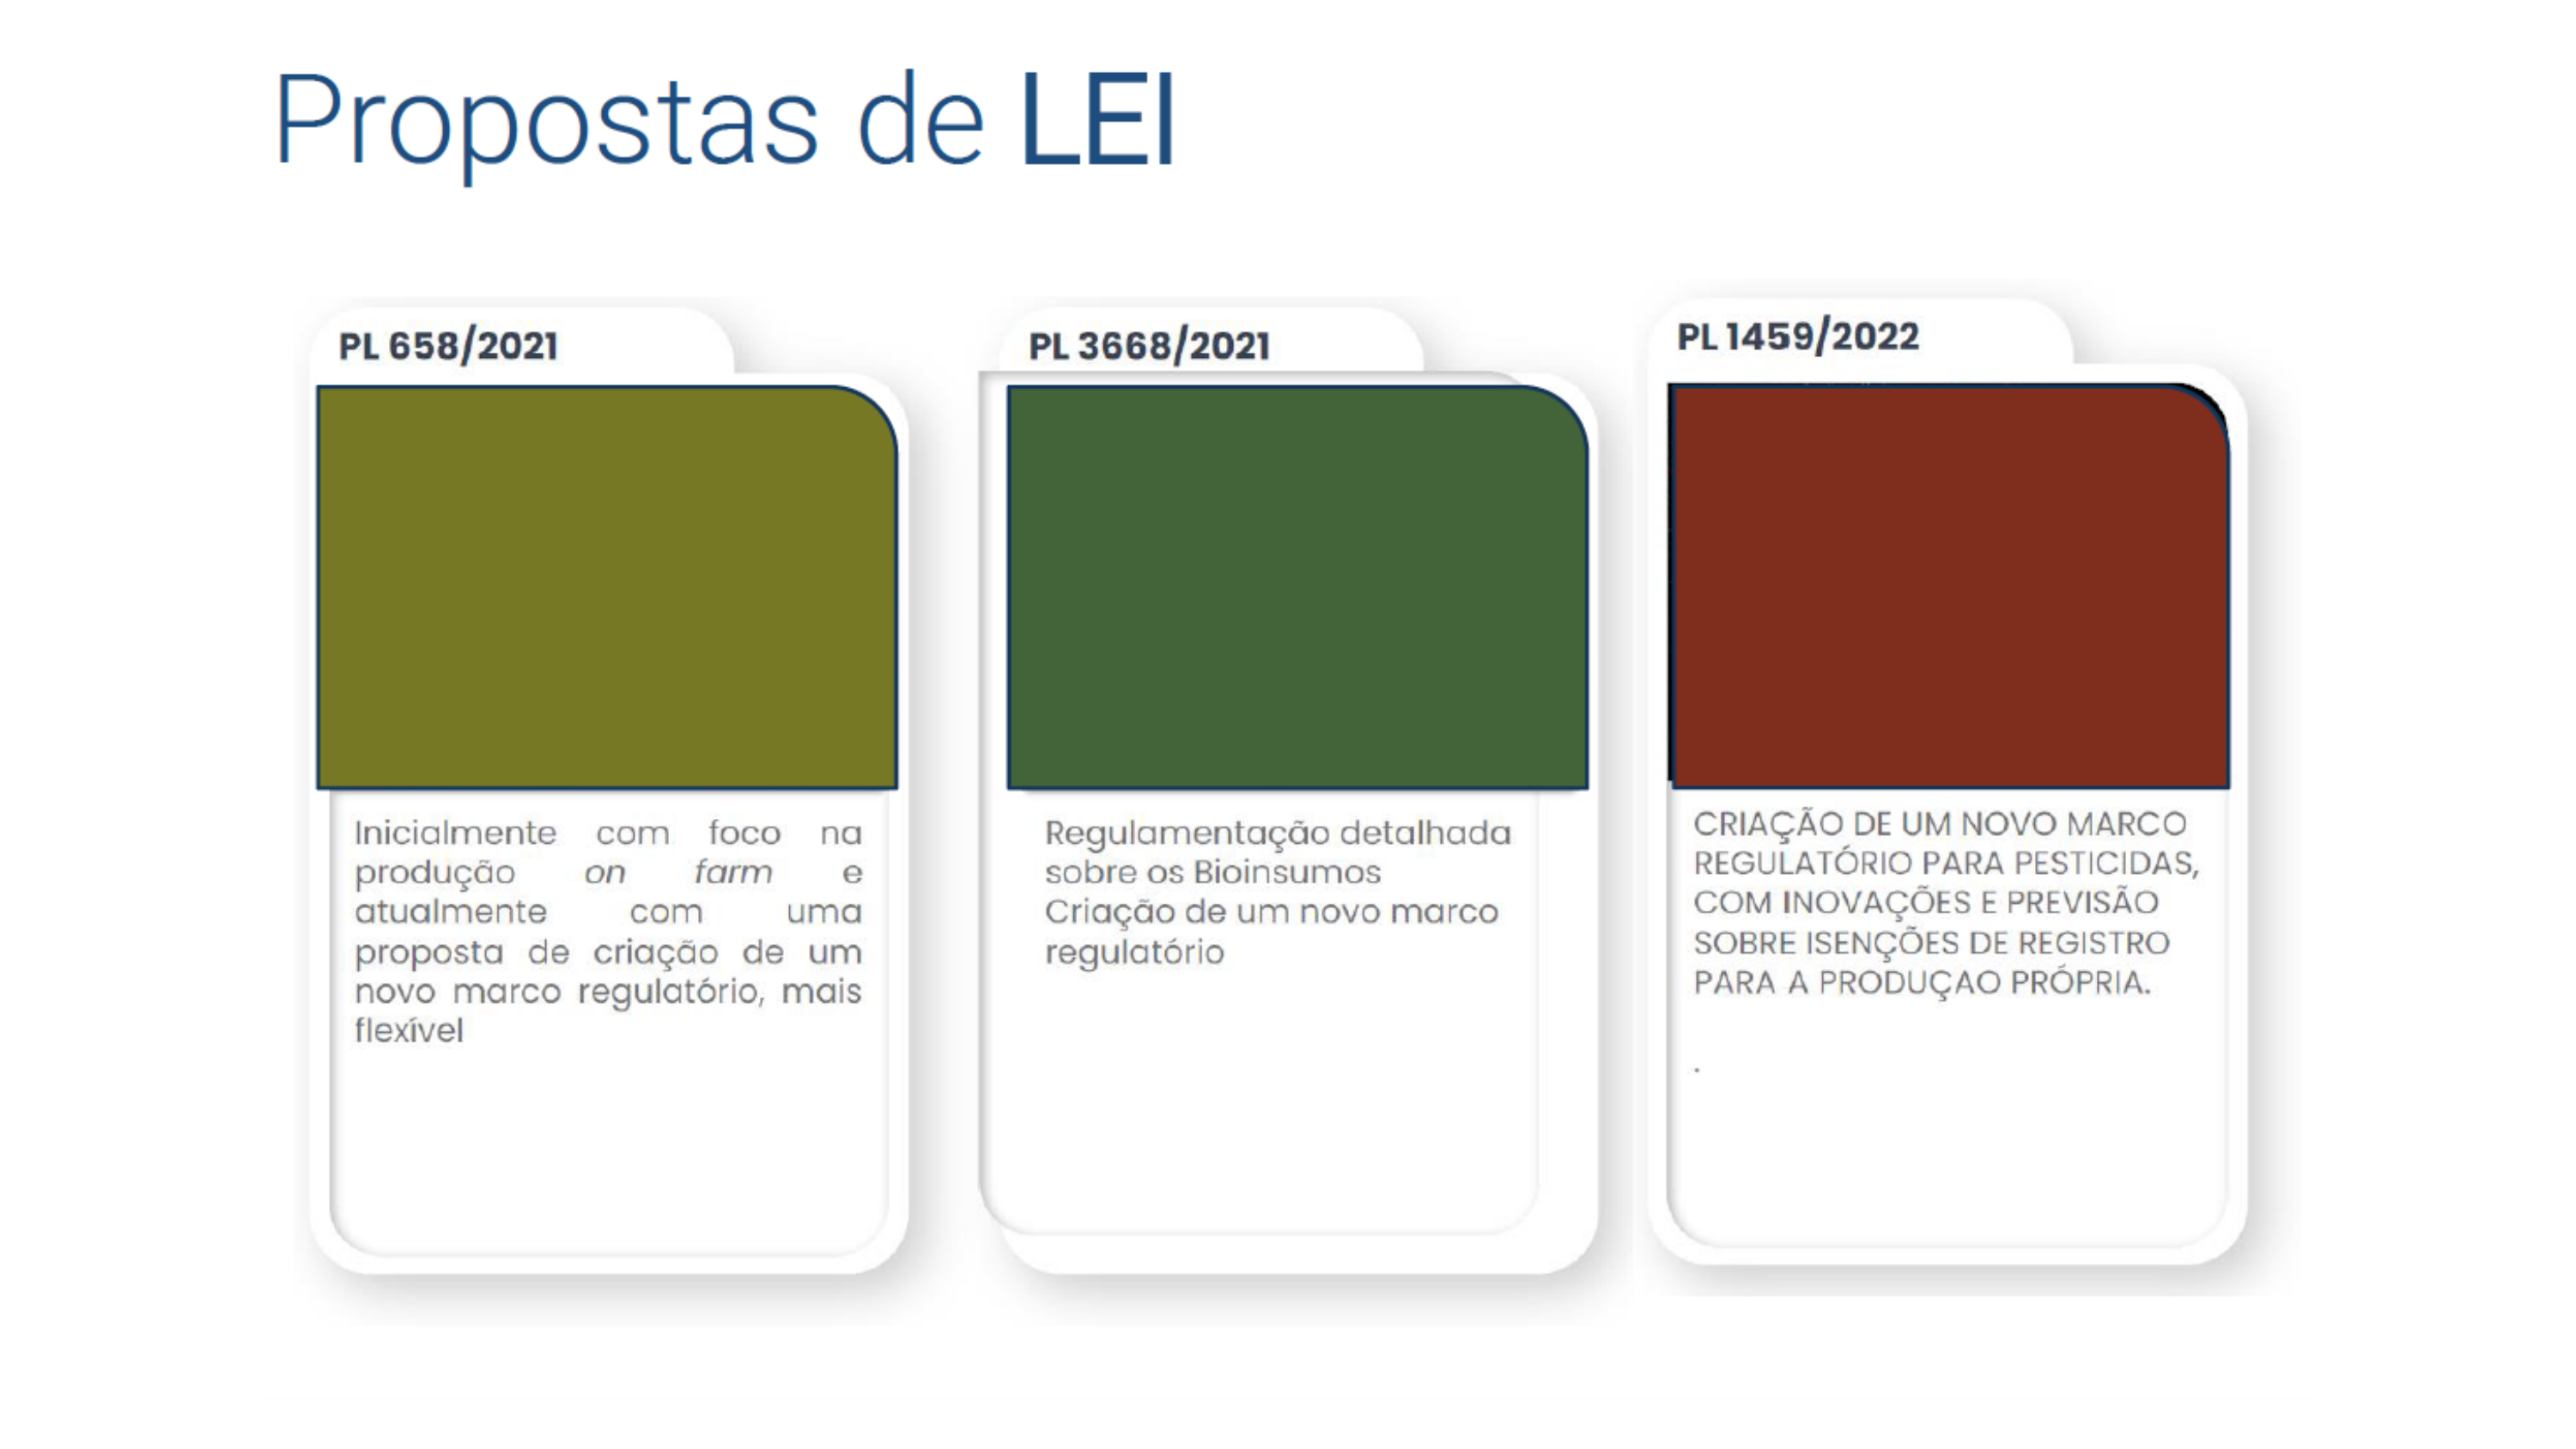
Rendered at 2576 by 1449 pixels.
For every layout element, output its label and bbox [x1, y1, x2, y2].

picture [263, 47, 2313, 1401]
